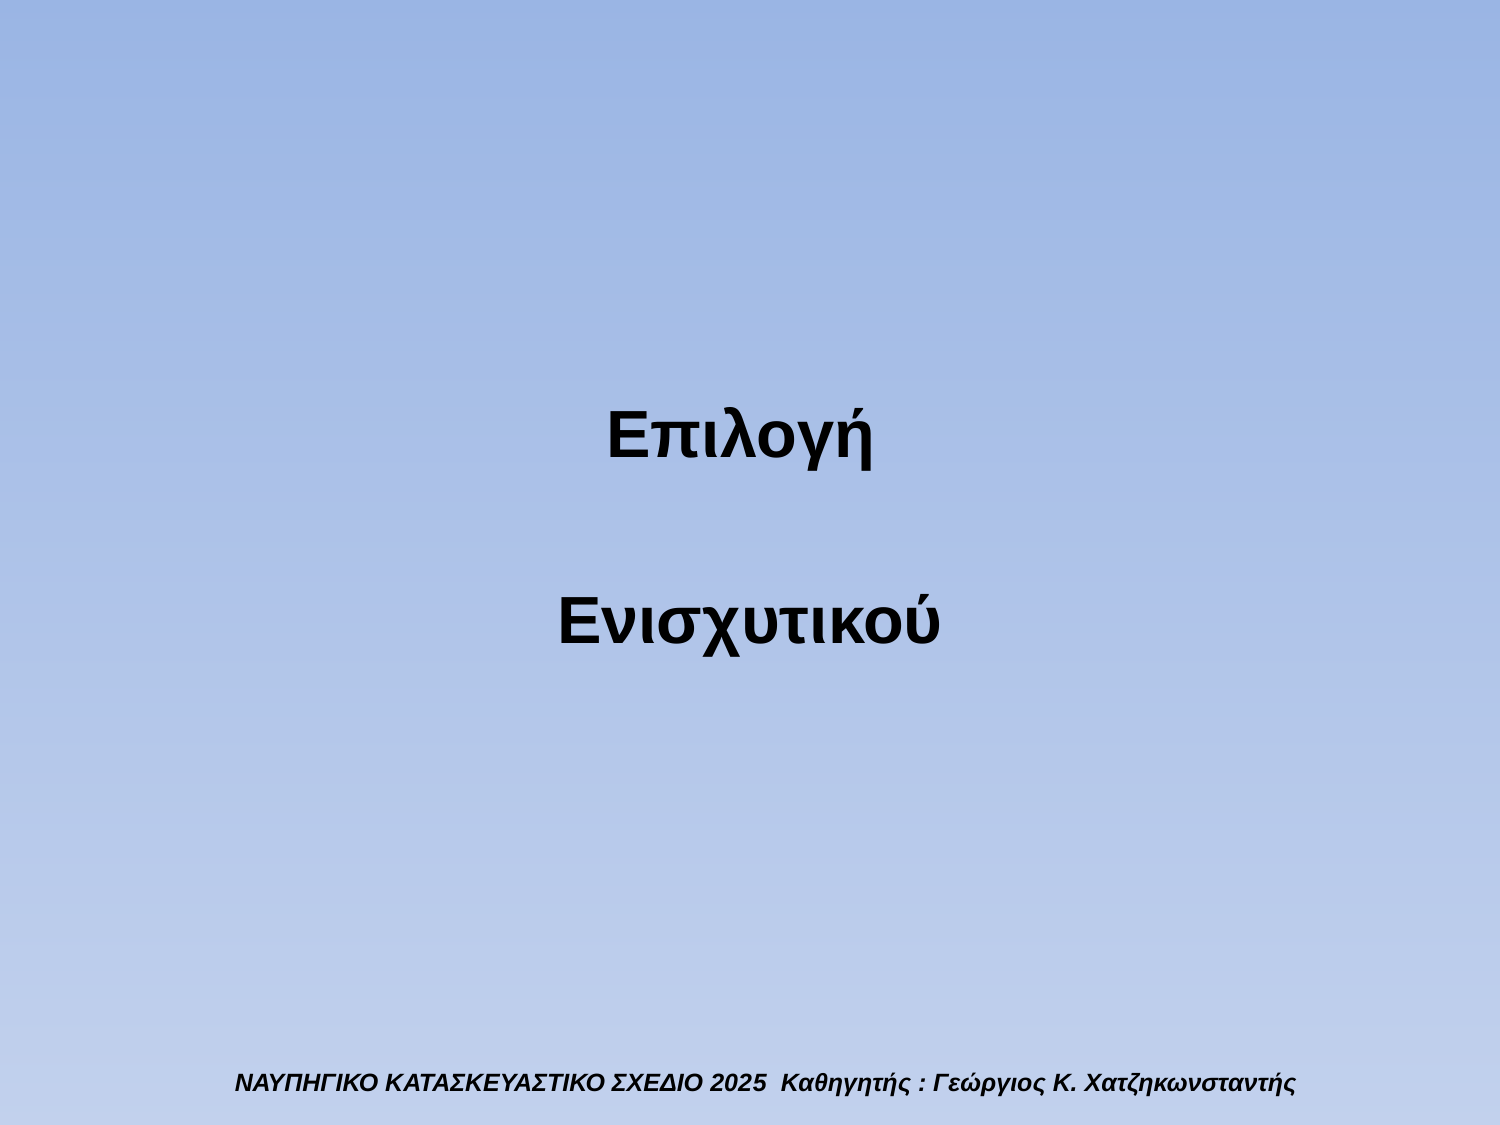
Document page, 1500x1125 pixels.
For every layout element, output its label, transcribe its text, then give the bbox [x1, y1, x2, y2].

text_box ΝΑΥΠΗΓΙΚΟ ΚΑΤΑΣΚΕΥΑΣΤΙΚΟ ΣΧΕΔΙΟ 2025 Καθηγητής : Γεώργιος Κ. Χατζηκωνσταντής [219, 1058, 1400, 1104]
list Επιλογή Ενισχυτικού [75, 196, 1425, 1024]
